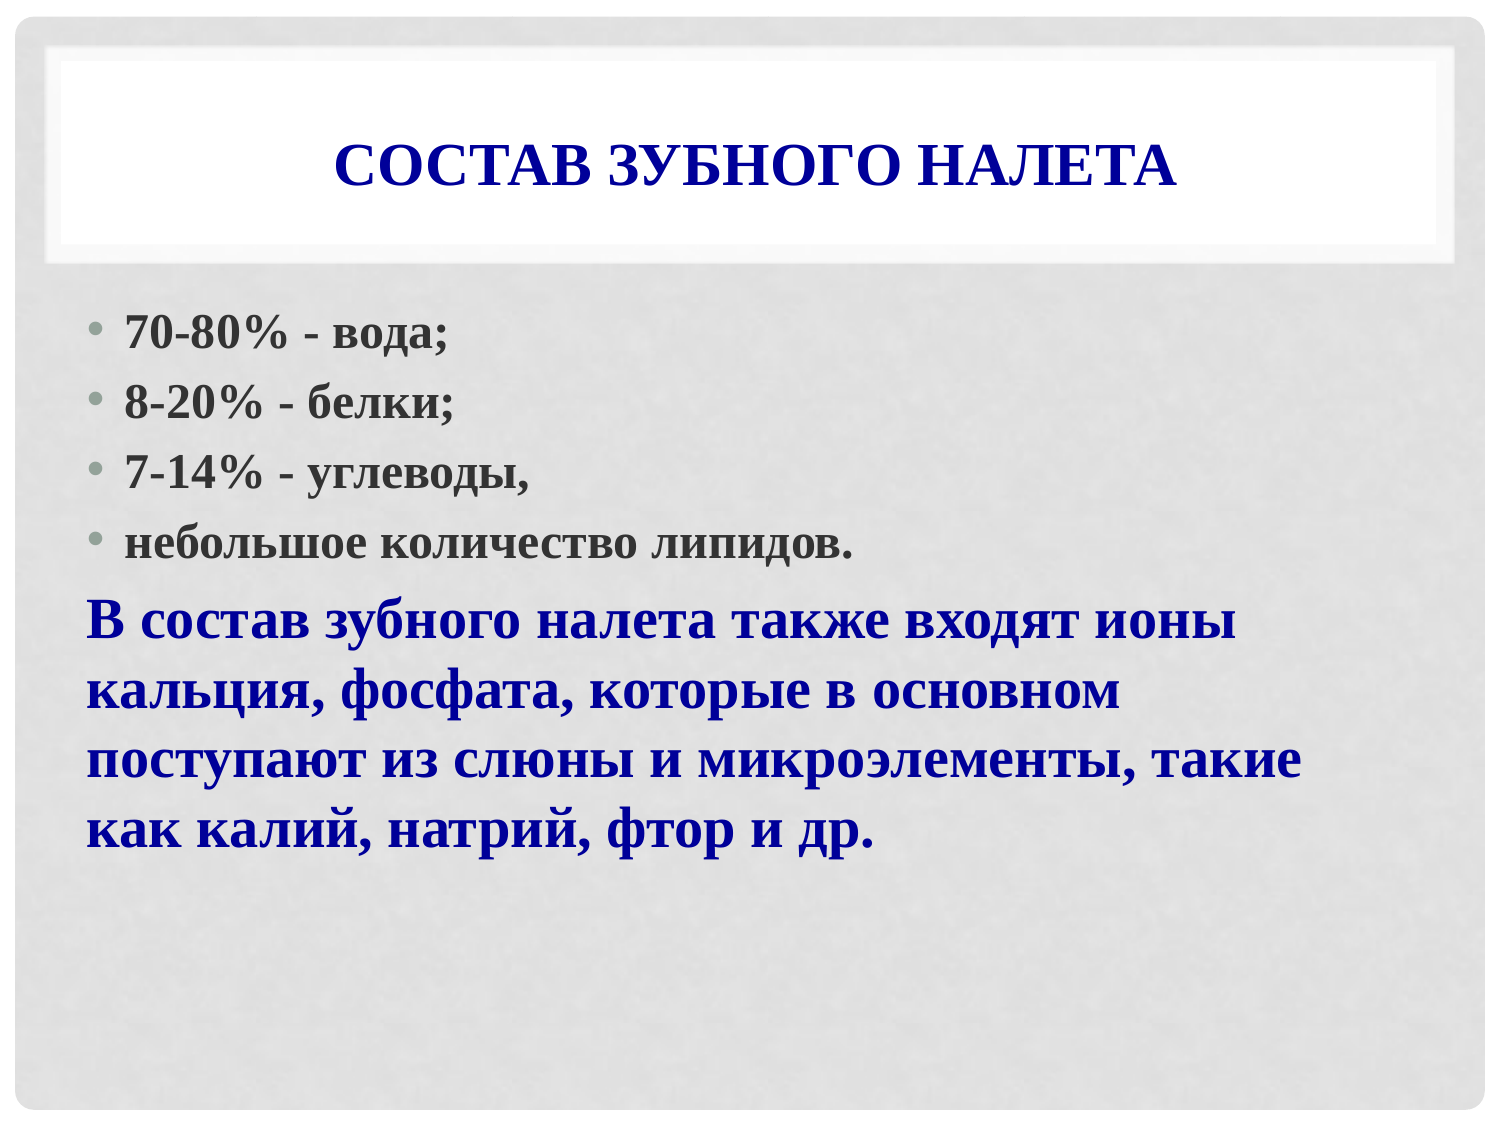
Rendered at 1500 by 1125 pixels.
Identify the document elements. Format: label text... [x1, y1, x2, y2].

title СОСТАВ Зубного налетА [58, 117, 1453, 279]
list 70-80% - вода; 8-20% - белки; 7-14% - углеводы, небольшое количество липидов. В состав зубного налета также входят ионы кальция, фосфата, которые в основном поступают из слюны и микроэлементы, такие как калий, натрий, фтор и др. [52, 290, 1428, 1071]
